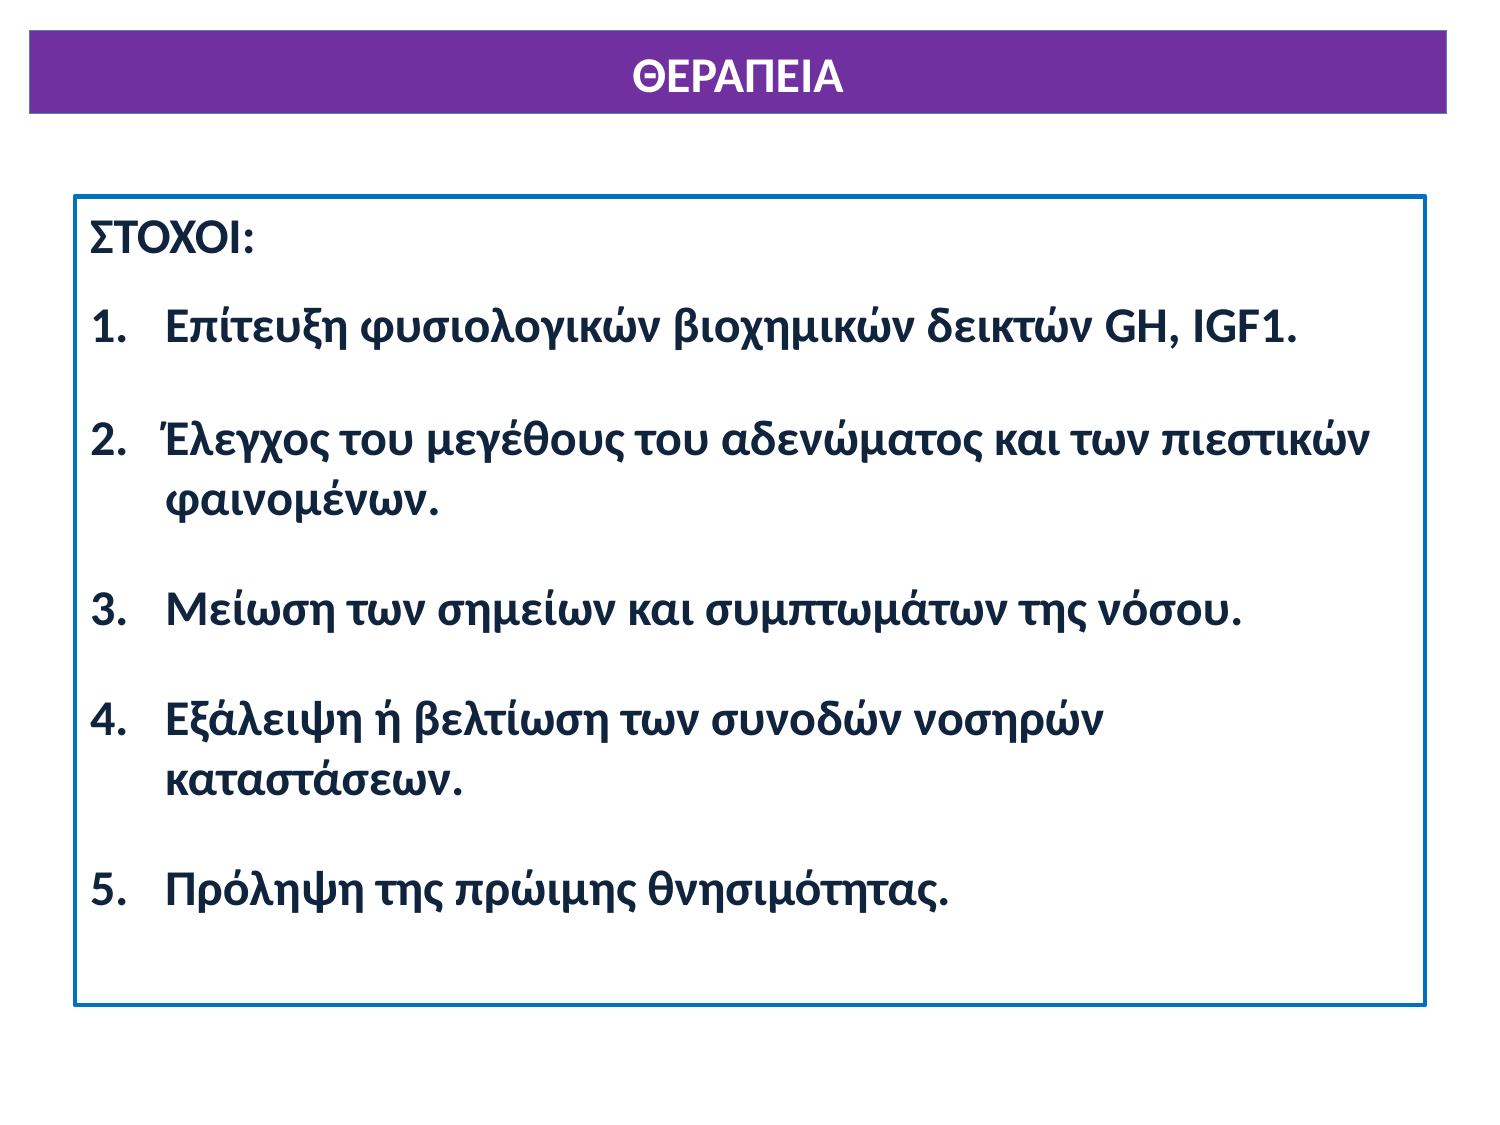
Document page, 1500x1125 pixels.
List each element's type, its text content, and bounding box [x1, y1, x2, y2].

title ΘΕΡΑΠΕΙΑ [29, 30, 1447, 114]
list ΣΤΟΧΟΙ: Επίτευξη φυσιολογικών βιοχημικών δεικτών GH, IGF1. Έλεγχος του μεγέθους του αδενώματος και των πιεστικών φαινομένων. Μείωση των σημείων και συμπτωμάτων της νόσου. Εξάλειψη ή βελτίωση των συνοδών νοσηρών καταστάσεων. Πρόληψη της πρώιμης θνησιμότητας. [75, 196, 1425, 1005]
